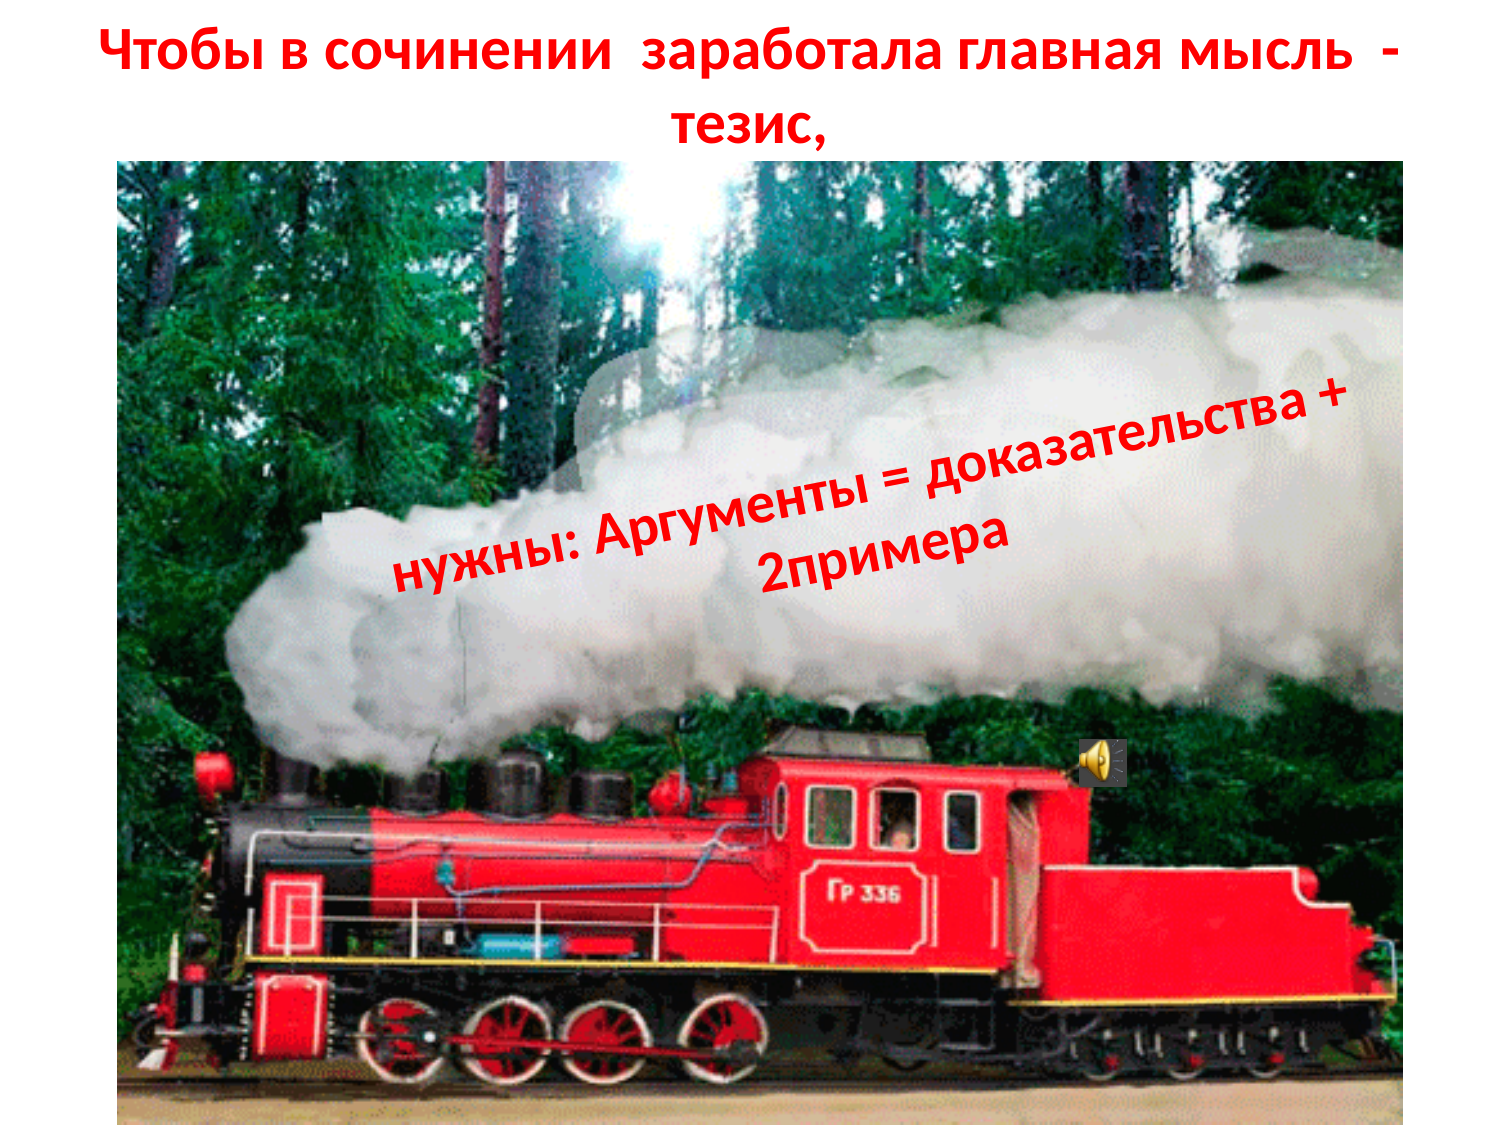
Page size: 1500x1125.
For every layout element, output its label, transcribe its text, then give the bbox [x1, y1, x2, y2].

title Чтобы в сочинении заработала главная мысль - тезис, [75, 0, 1425, 164]
picture [116, 160, 1403, 1125]
